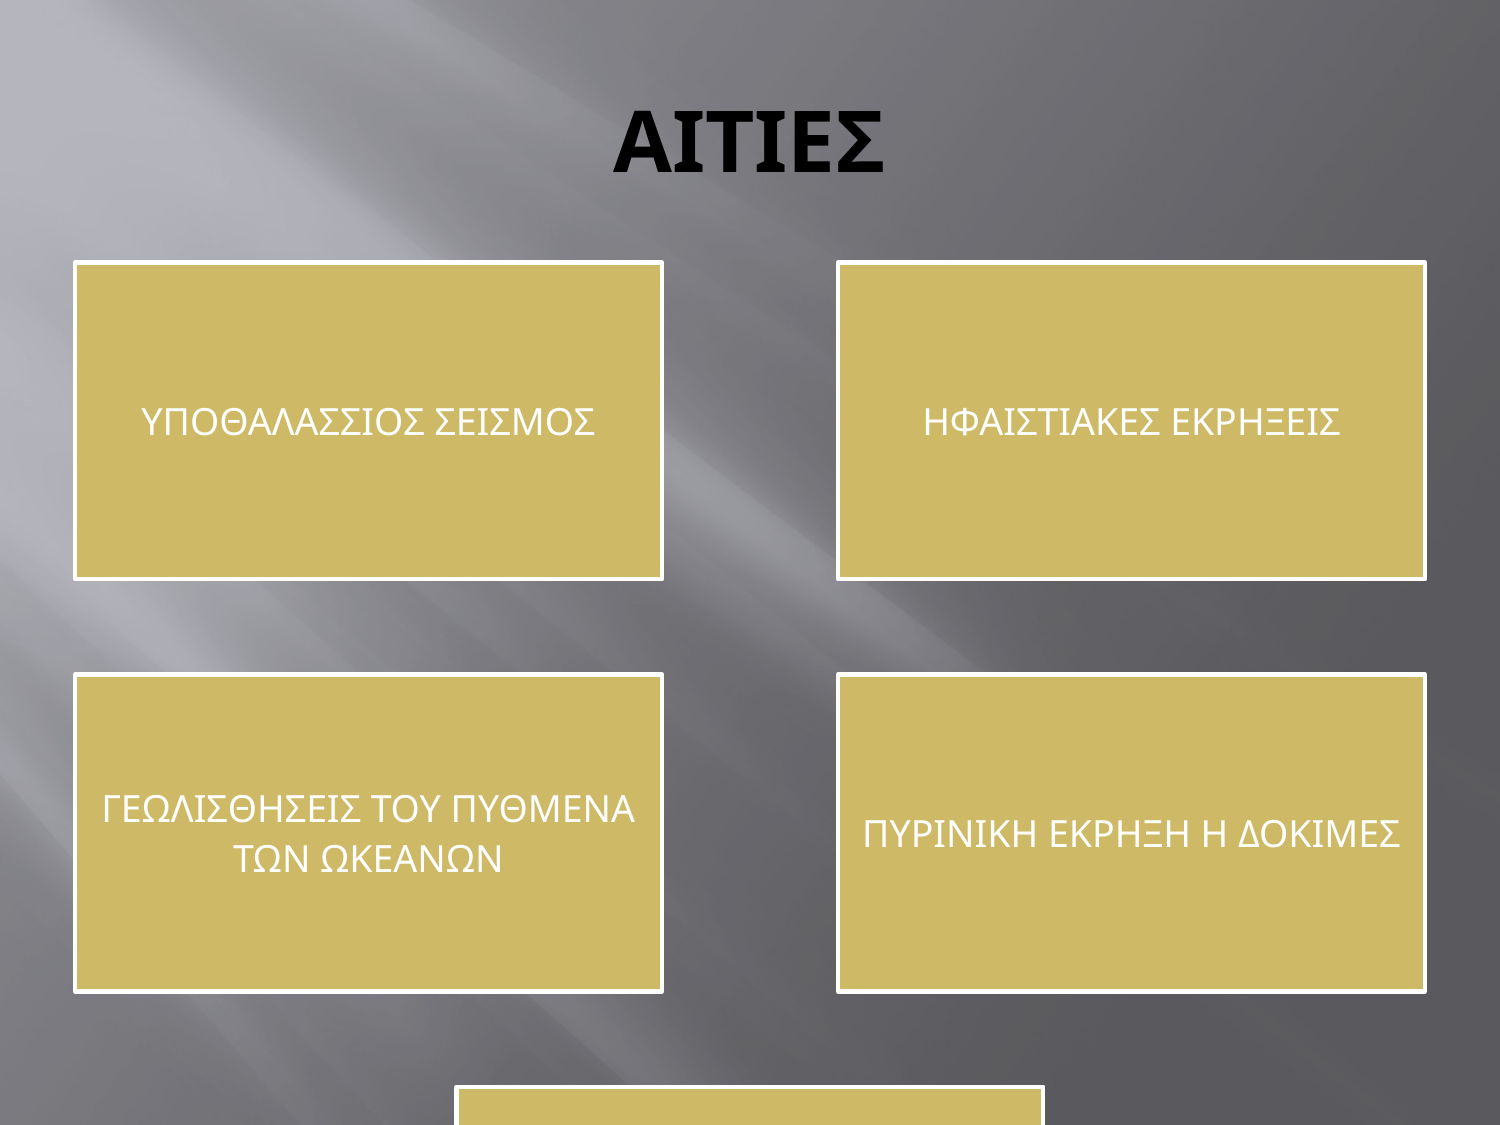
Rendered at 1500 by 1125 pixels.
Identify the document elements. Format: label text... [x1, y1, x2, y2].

title ΑΙΤΙΕΣ [75, 45, 1425, 233]
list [74, 262, 1426, 1036]
